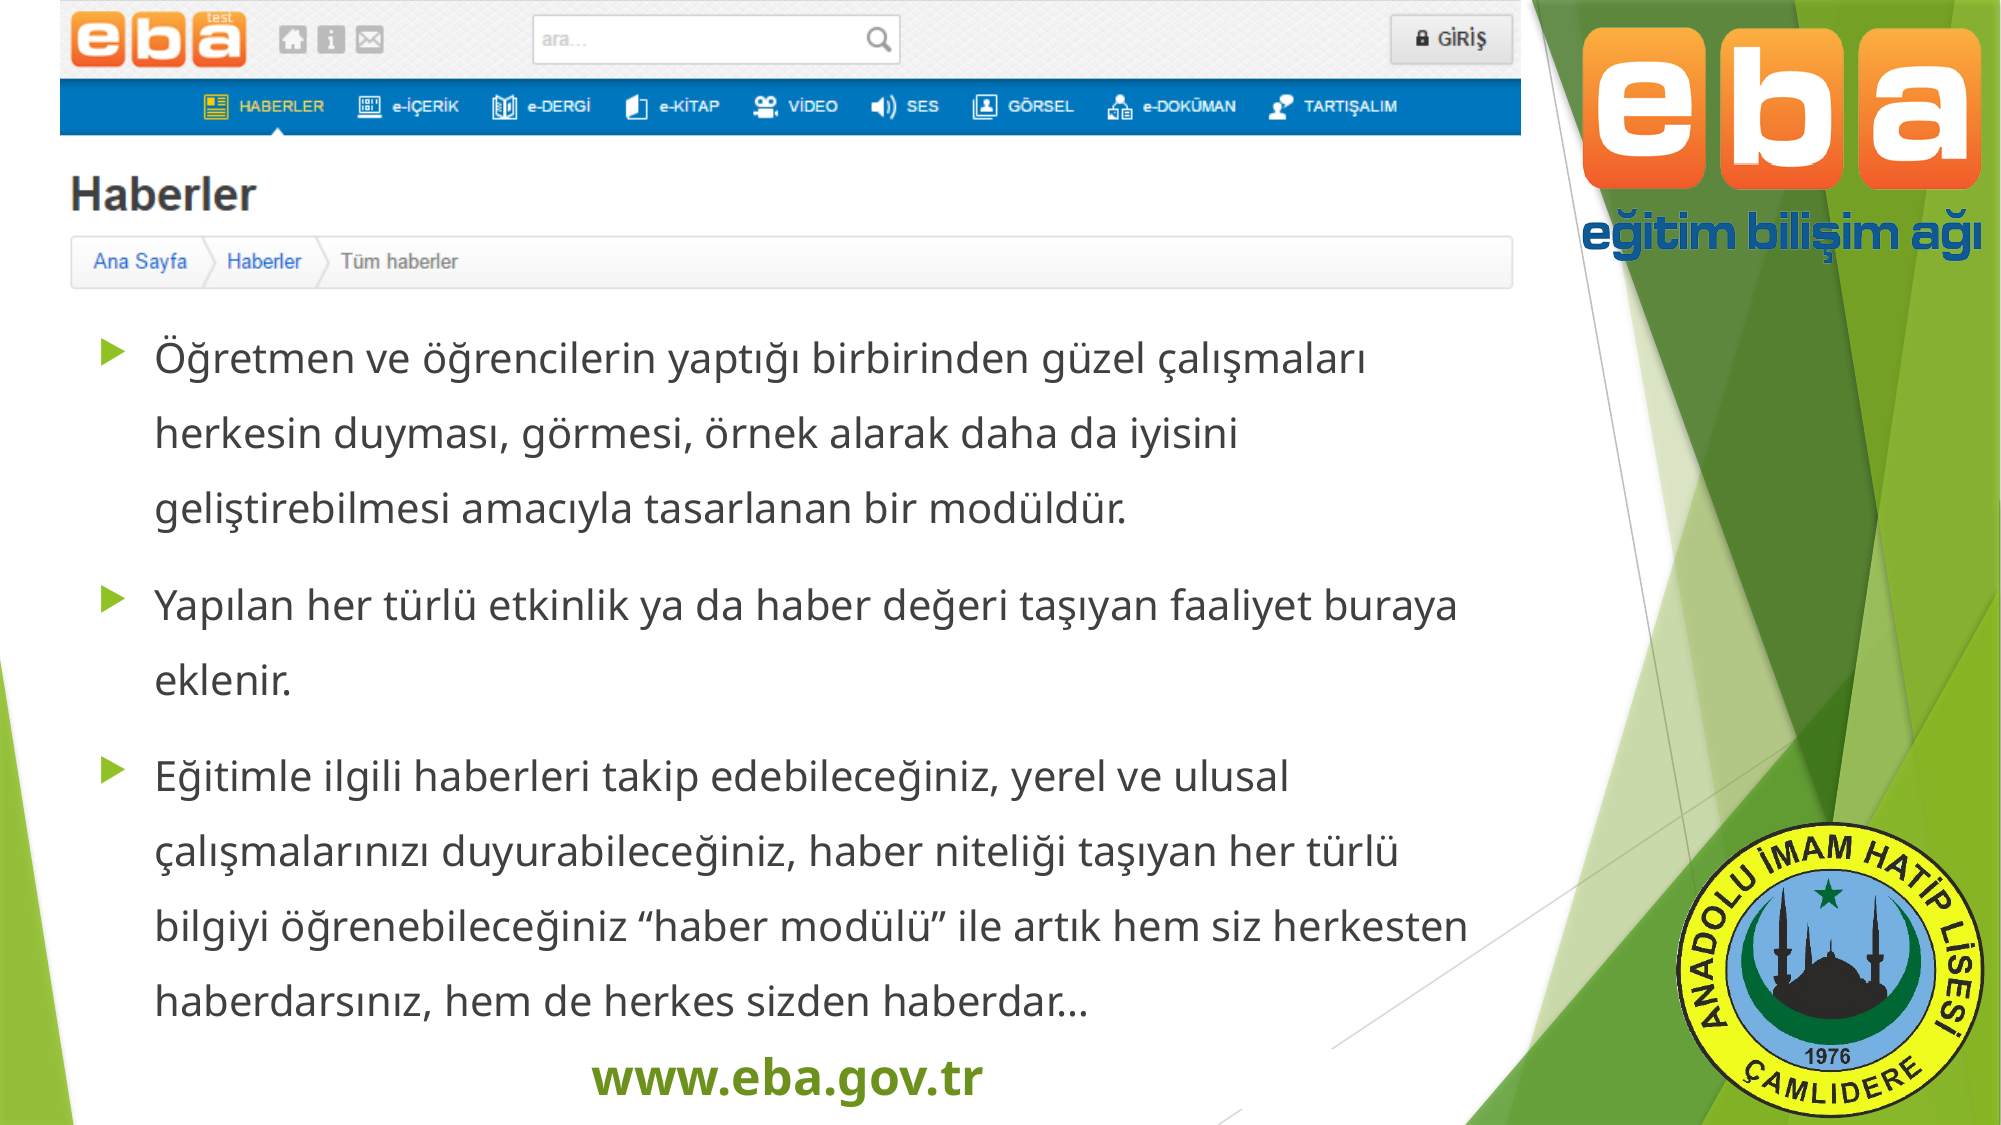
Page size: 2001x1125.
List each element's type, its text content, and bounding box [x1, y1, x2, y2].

picture [1676, 821, 1985, 1119]
picture [60, 0, 1521, 317]
picture [1581, 0, 1982, 286]
footer www.eba.gov.tr [111, 1049, 1466, 1110]
list Öğretmen ve öğrencilerin yaptığı birbirinden güzel çalışmaları herkesin duyması, görmesi, örnek alarak daha da iyisini geliştirebilmesi amacıyla tasarlanan bir modüldür. Yapılan her türlü etkinlik ya da haber değeri taşıyan faaliyet buraya eklenir. Eğitimle ilgili haberleri takip edebileceğiniz, yerel ve ulusal çalışmalarınızı duyurabileceğiniz, haber niteliği taşıyan her türlü bilgiyi öğrenebileceğiniz “haber modülü” ile artık hem siz herkesten haberdarsınız, hem de herkes sizden haberdar… [83, 326, 1494, 1074]
